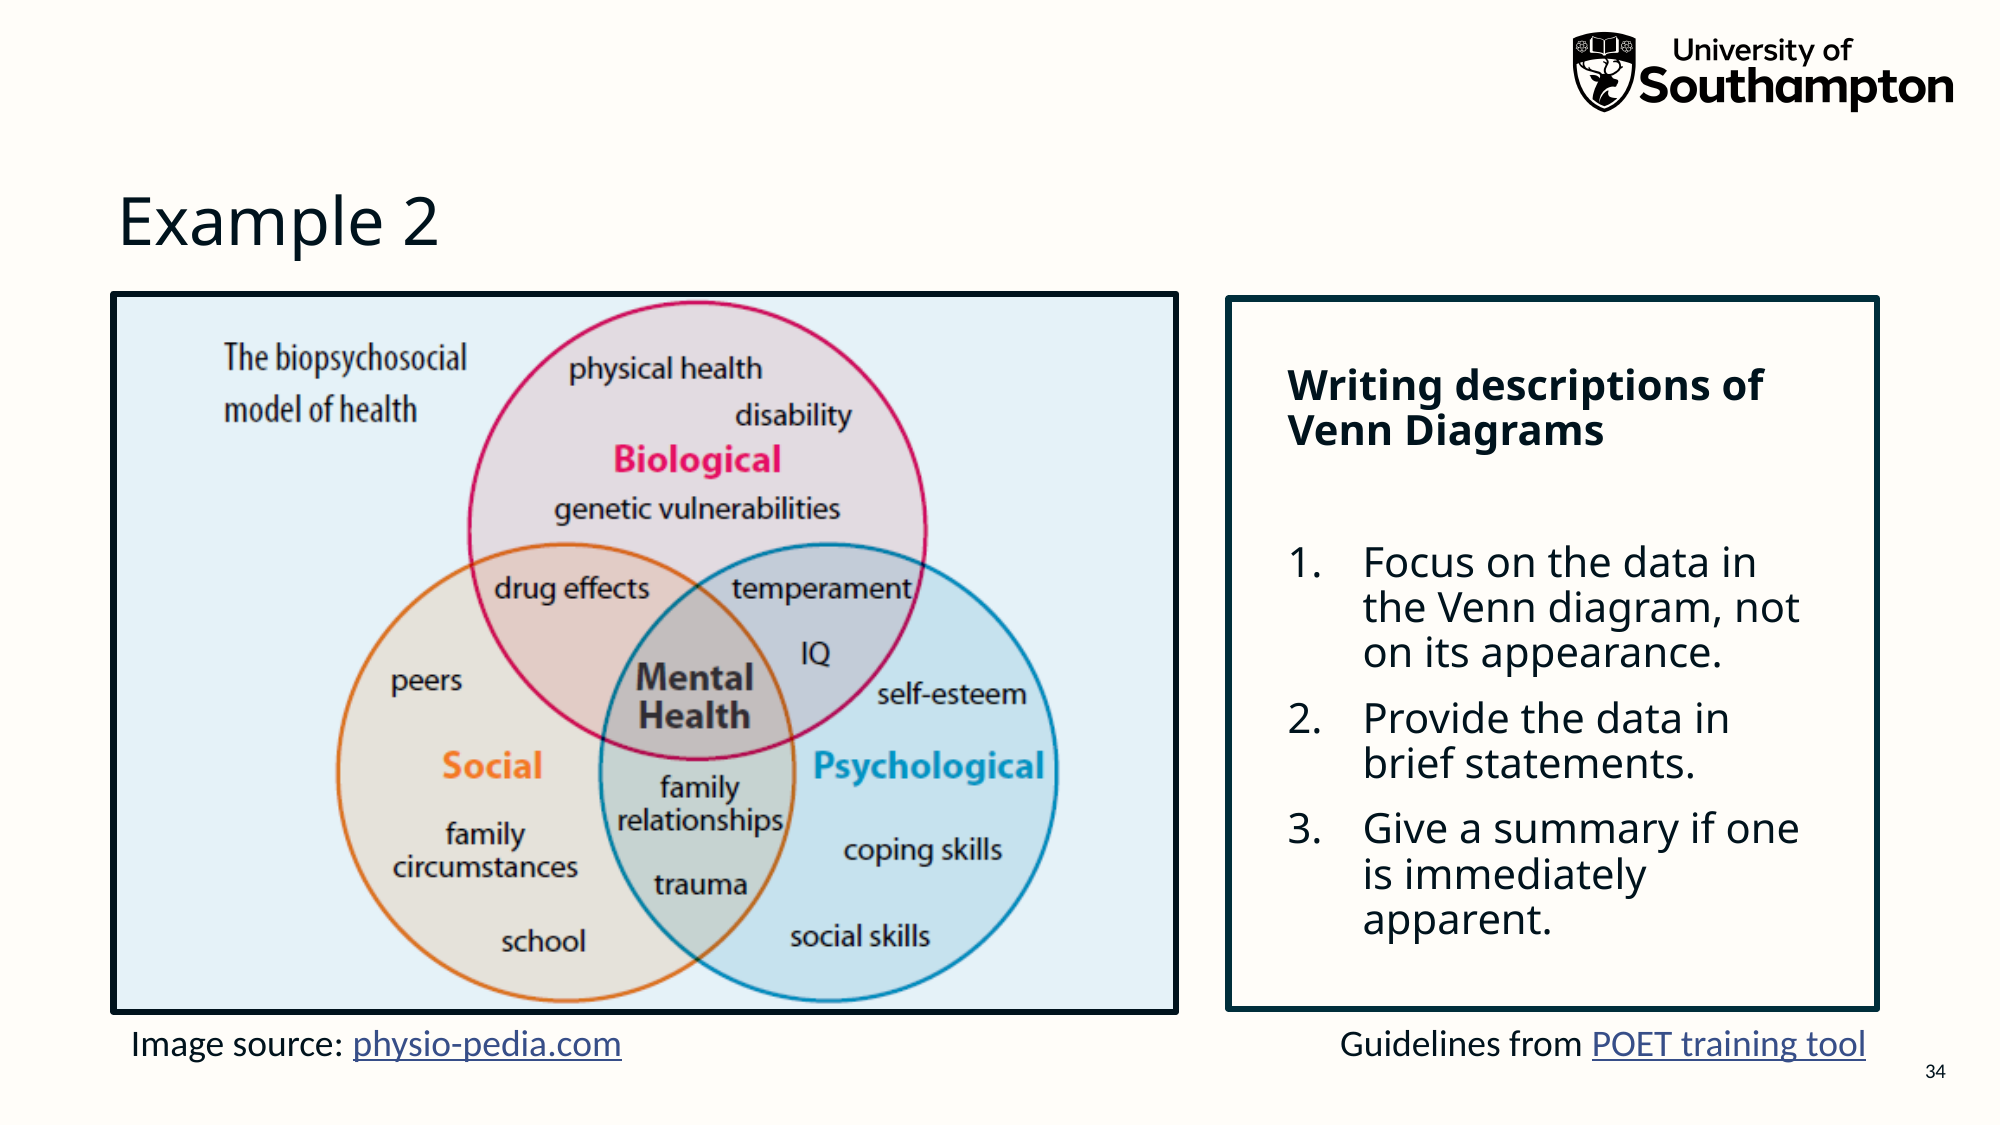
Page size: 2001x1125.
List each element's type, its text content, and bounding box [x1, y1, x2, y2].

text_box Writing descriptions of Venn Diagrams Focus on the data in the Venn diagram, not on its appearance. Provide the data in brief statements. Give a summary if one is immediately apparent. [1228, 298, 1877, 1009]
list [116, 296, 1173, 1009]
text_box Guidelines from POET training tool [1232, 1011, 1882, 1072]
title Example 2 [102, 113, 1882, 268]
picture [1568, 27, 1958, 117]
text_box Image source: physio-pedia.com [116, 1011, 1211, 1072]
